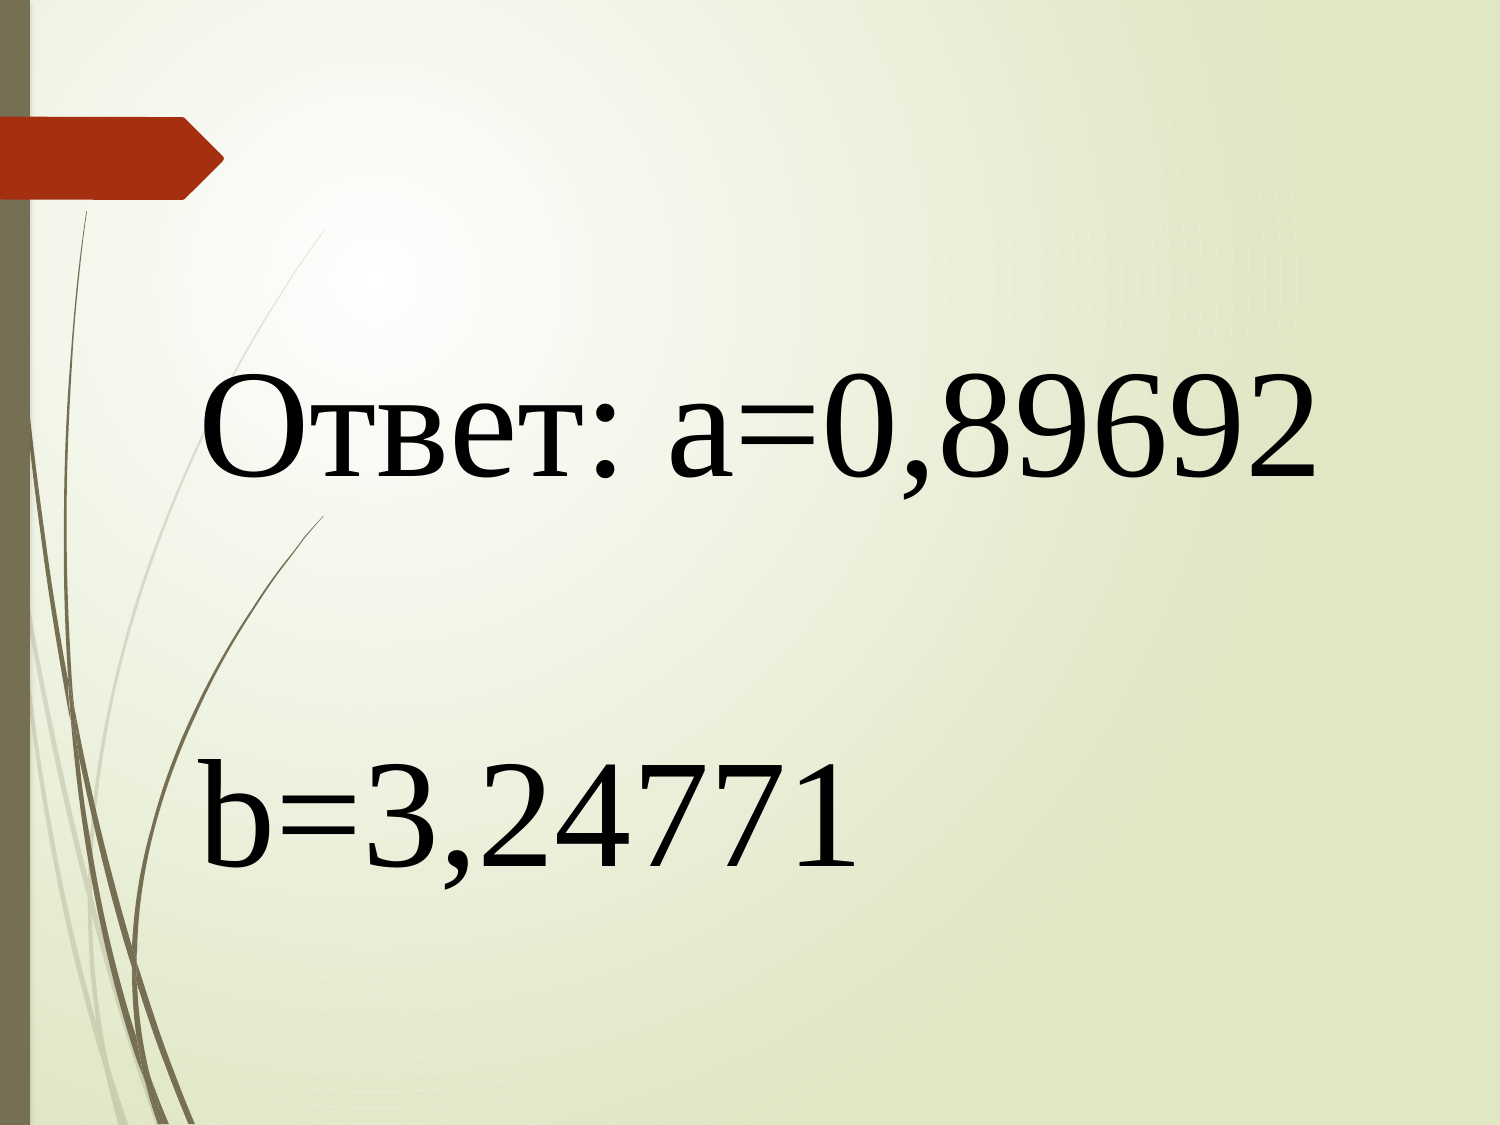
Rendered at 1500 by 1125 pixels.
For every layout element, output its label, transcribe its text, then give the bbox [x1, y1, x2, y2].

list Ответ: a=0,89692 b=3,24771 [183, 314, 1400, 935]
